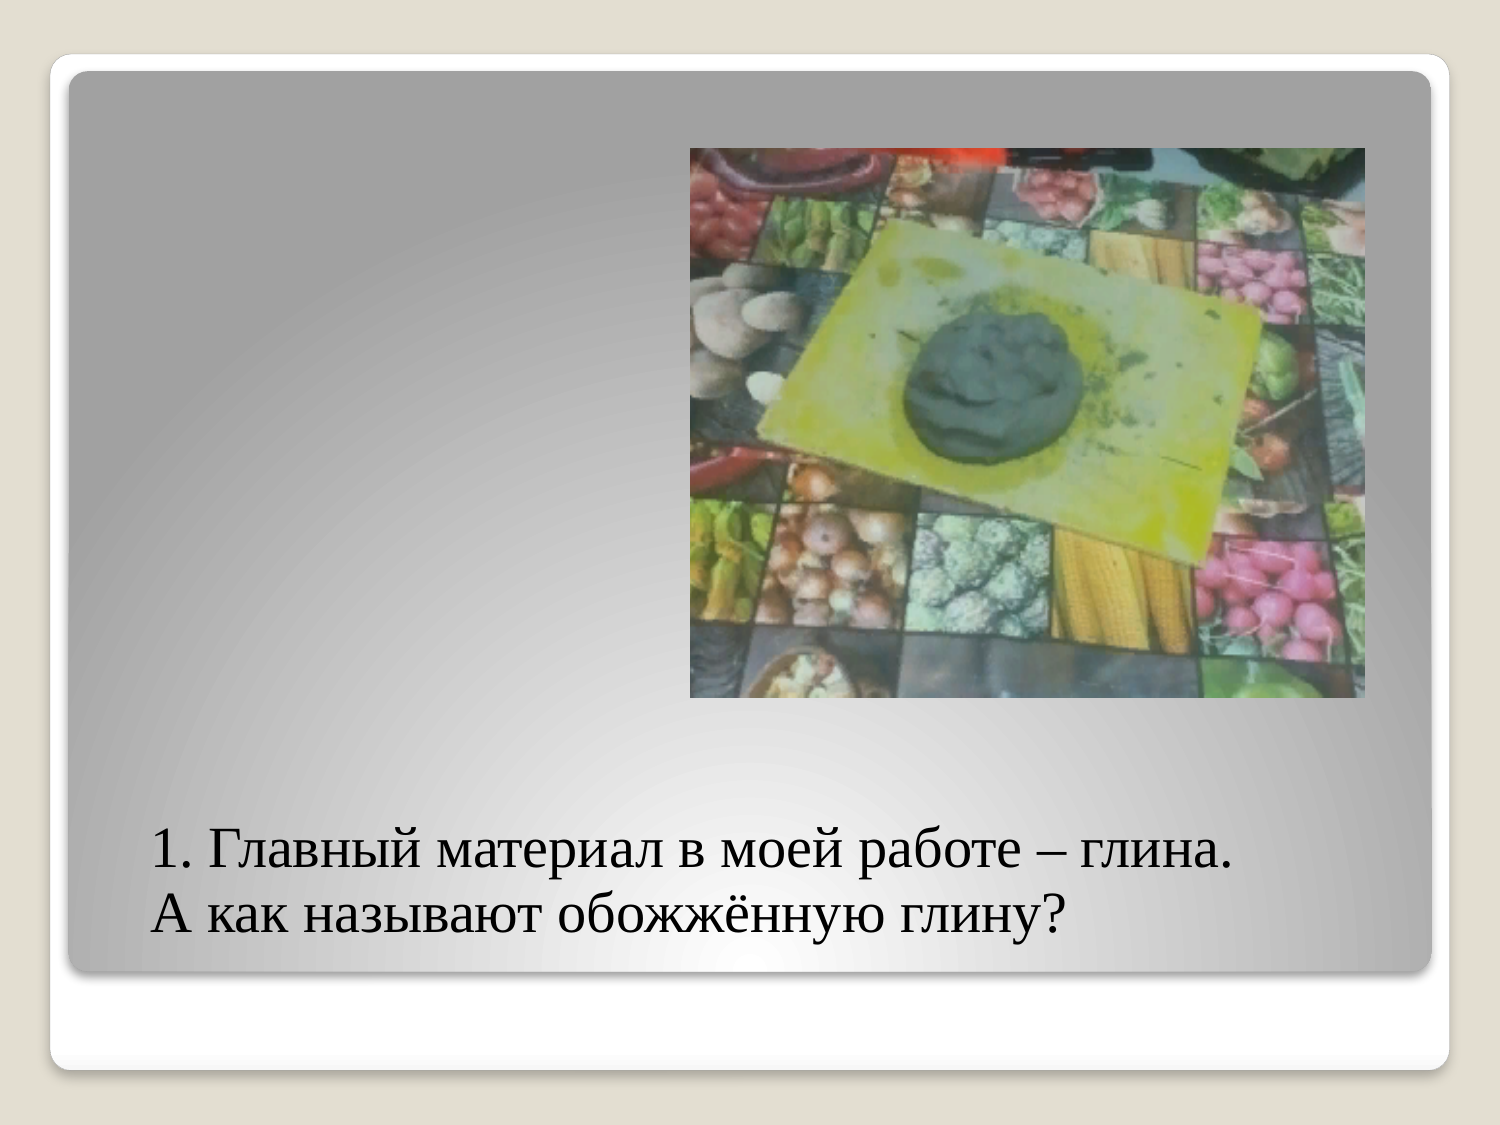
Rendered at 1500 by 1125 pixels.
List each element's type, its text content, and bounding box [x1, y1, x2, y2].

title 1. Главный материал в моей работе – глина. А как называют обожжённую глину? [135, 716, 1500, 953]
picture [690, 148, 1365, 699]
